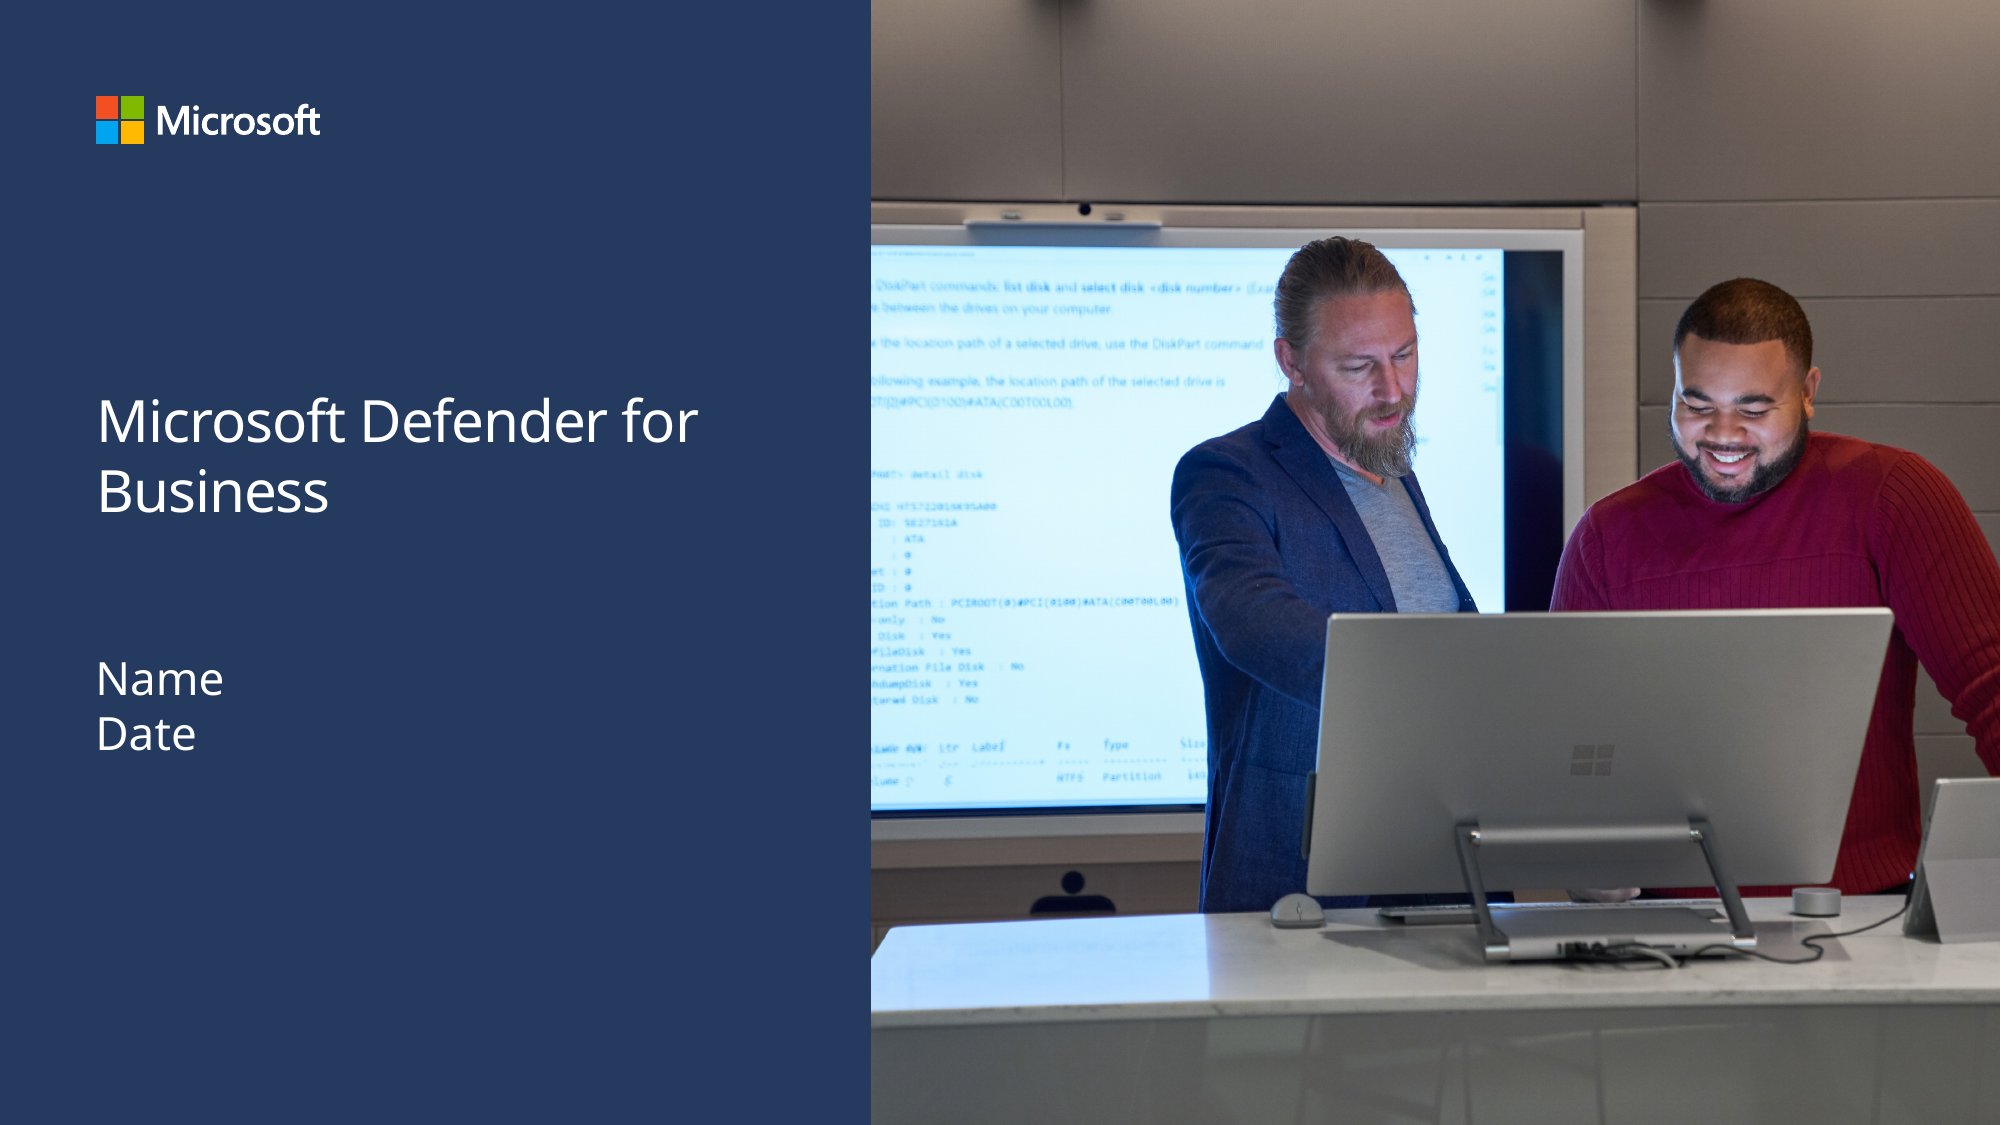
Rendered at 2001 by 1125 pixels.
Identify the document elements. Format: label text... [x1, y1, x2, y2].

title Microsoft Defender for Business [96, 363, 781, 546]
list Name Date [95, 650, 779, 706]
picture [871, 0, 2000, 1125]
